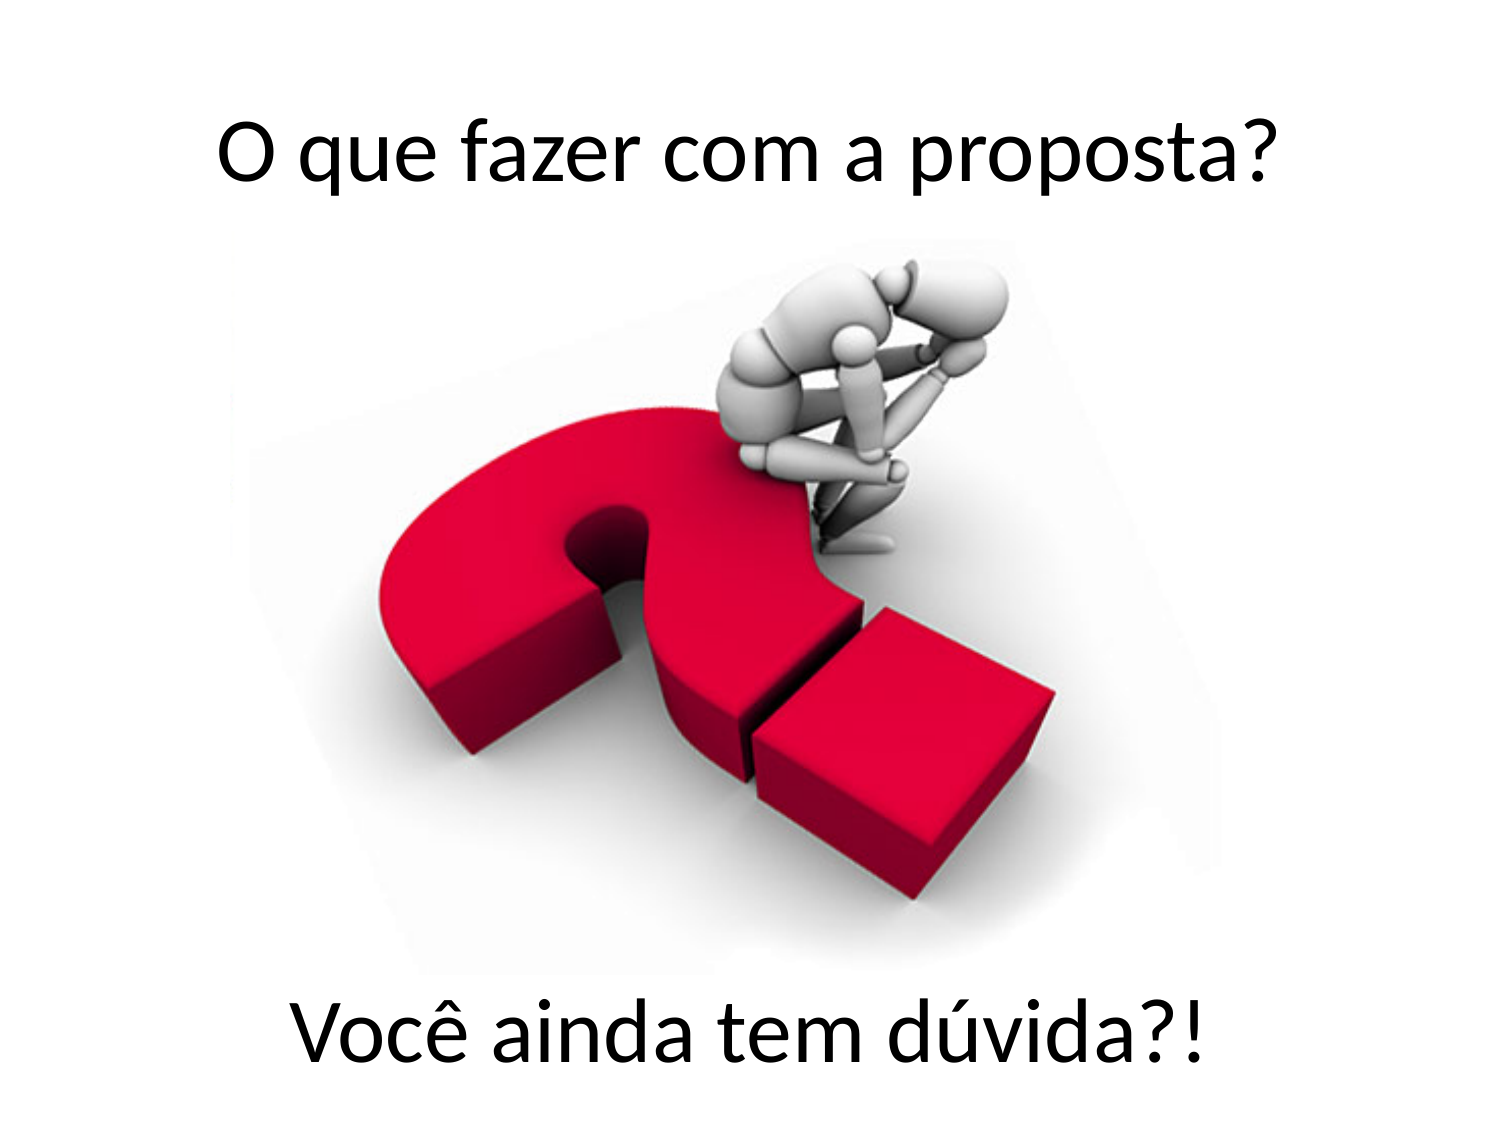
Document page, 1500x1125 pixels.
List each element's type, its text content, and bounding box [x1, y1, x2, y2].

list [230, 231, 1235, 975]
title O que fazer com a proposta? Você ainda tem dúvida?! [75, 45, 1425, 1125]
